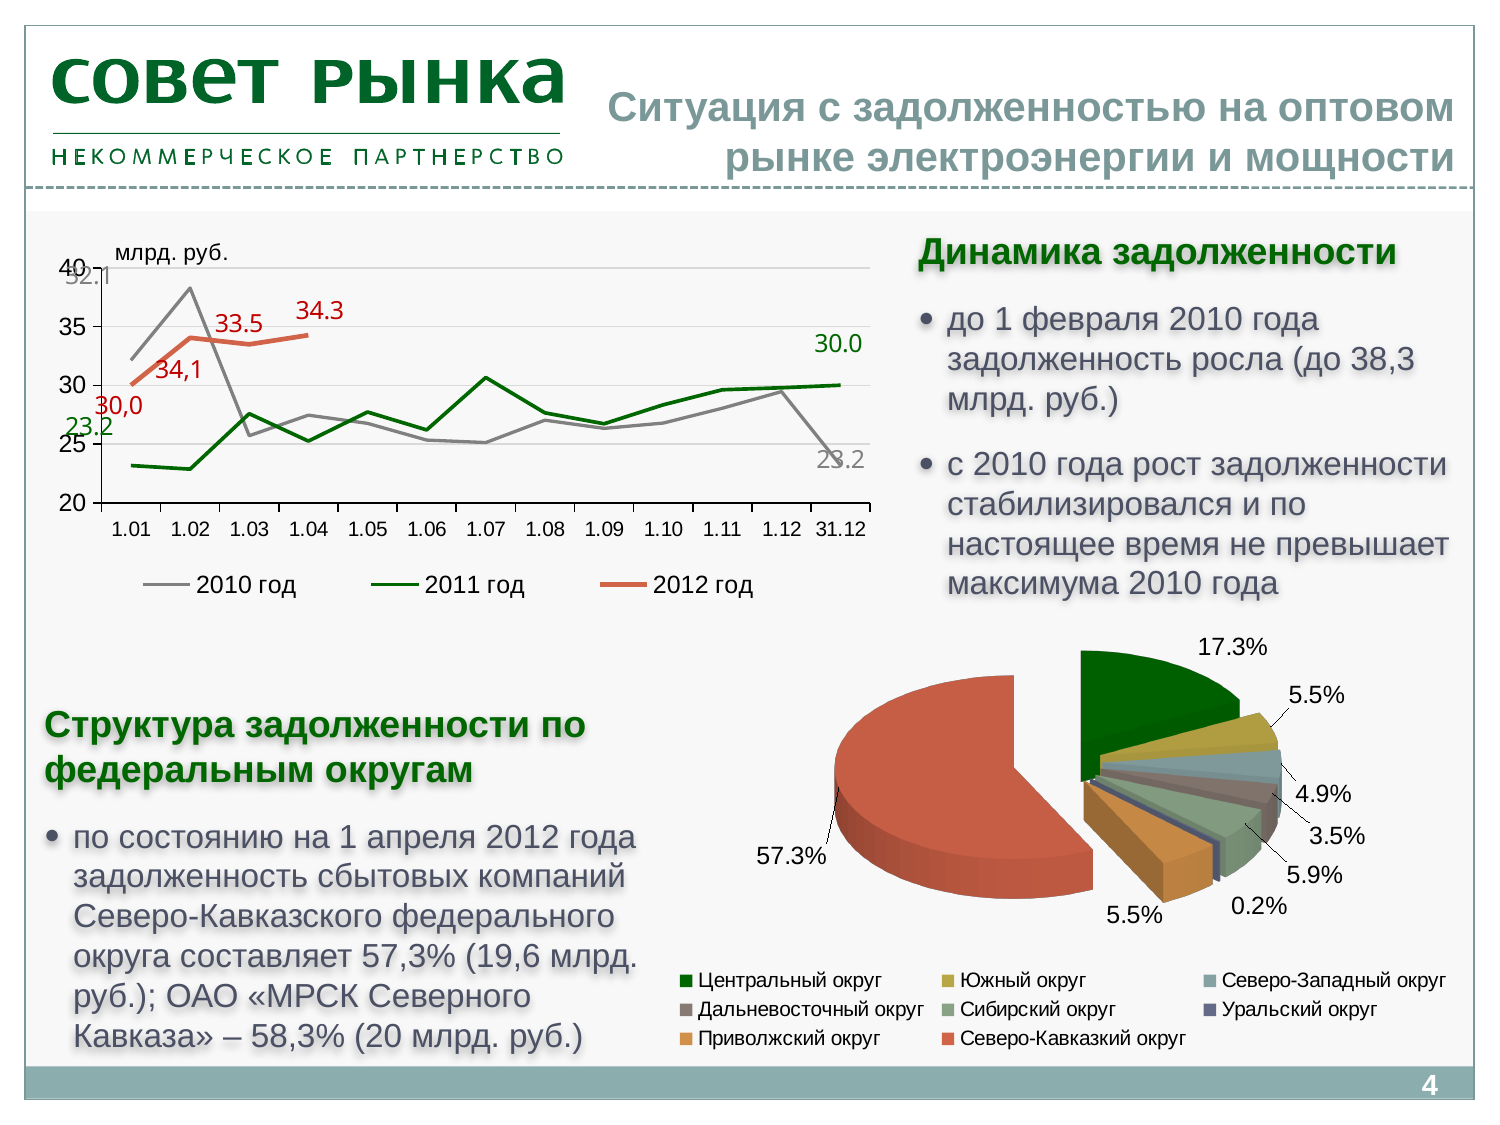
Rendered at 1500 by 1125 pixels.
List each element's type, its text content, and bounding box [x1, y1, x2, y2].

text_box Структура задолженности по федеральным округам по состоянию на 1 апреля 2012 года задолженность сбытовых компаний Северо-Кавказского федерального округа составляет 57,3% (19,6 млрд. руб.); ОАО «МРСК Северного Кавказа» – 58,3% (20 млрд. руб.) [28, 691, 650, 1063]
slide_number 4 [1103, 1068, 1454, 1114]
title Ситуация с задолженностью на оптовом рынке электроэнергии и мощности [562, 23, 1471, 188]
chart [655, 633, 1460, 1059]
text_box Динамика задолженности до 1 февраля 2010 года задолженность росла (до 38,3 млрд. руб.) с 2010 года рост задолженности стабилизировался и по настоящее время не превышает максимума 2010 года [902, 218, 1472, 611]
chart [52, 231, 881, 610]
